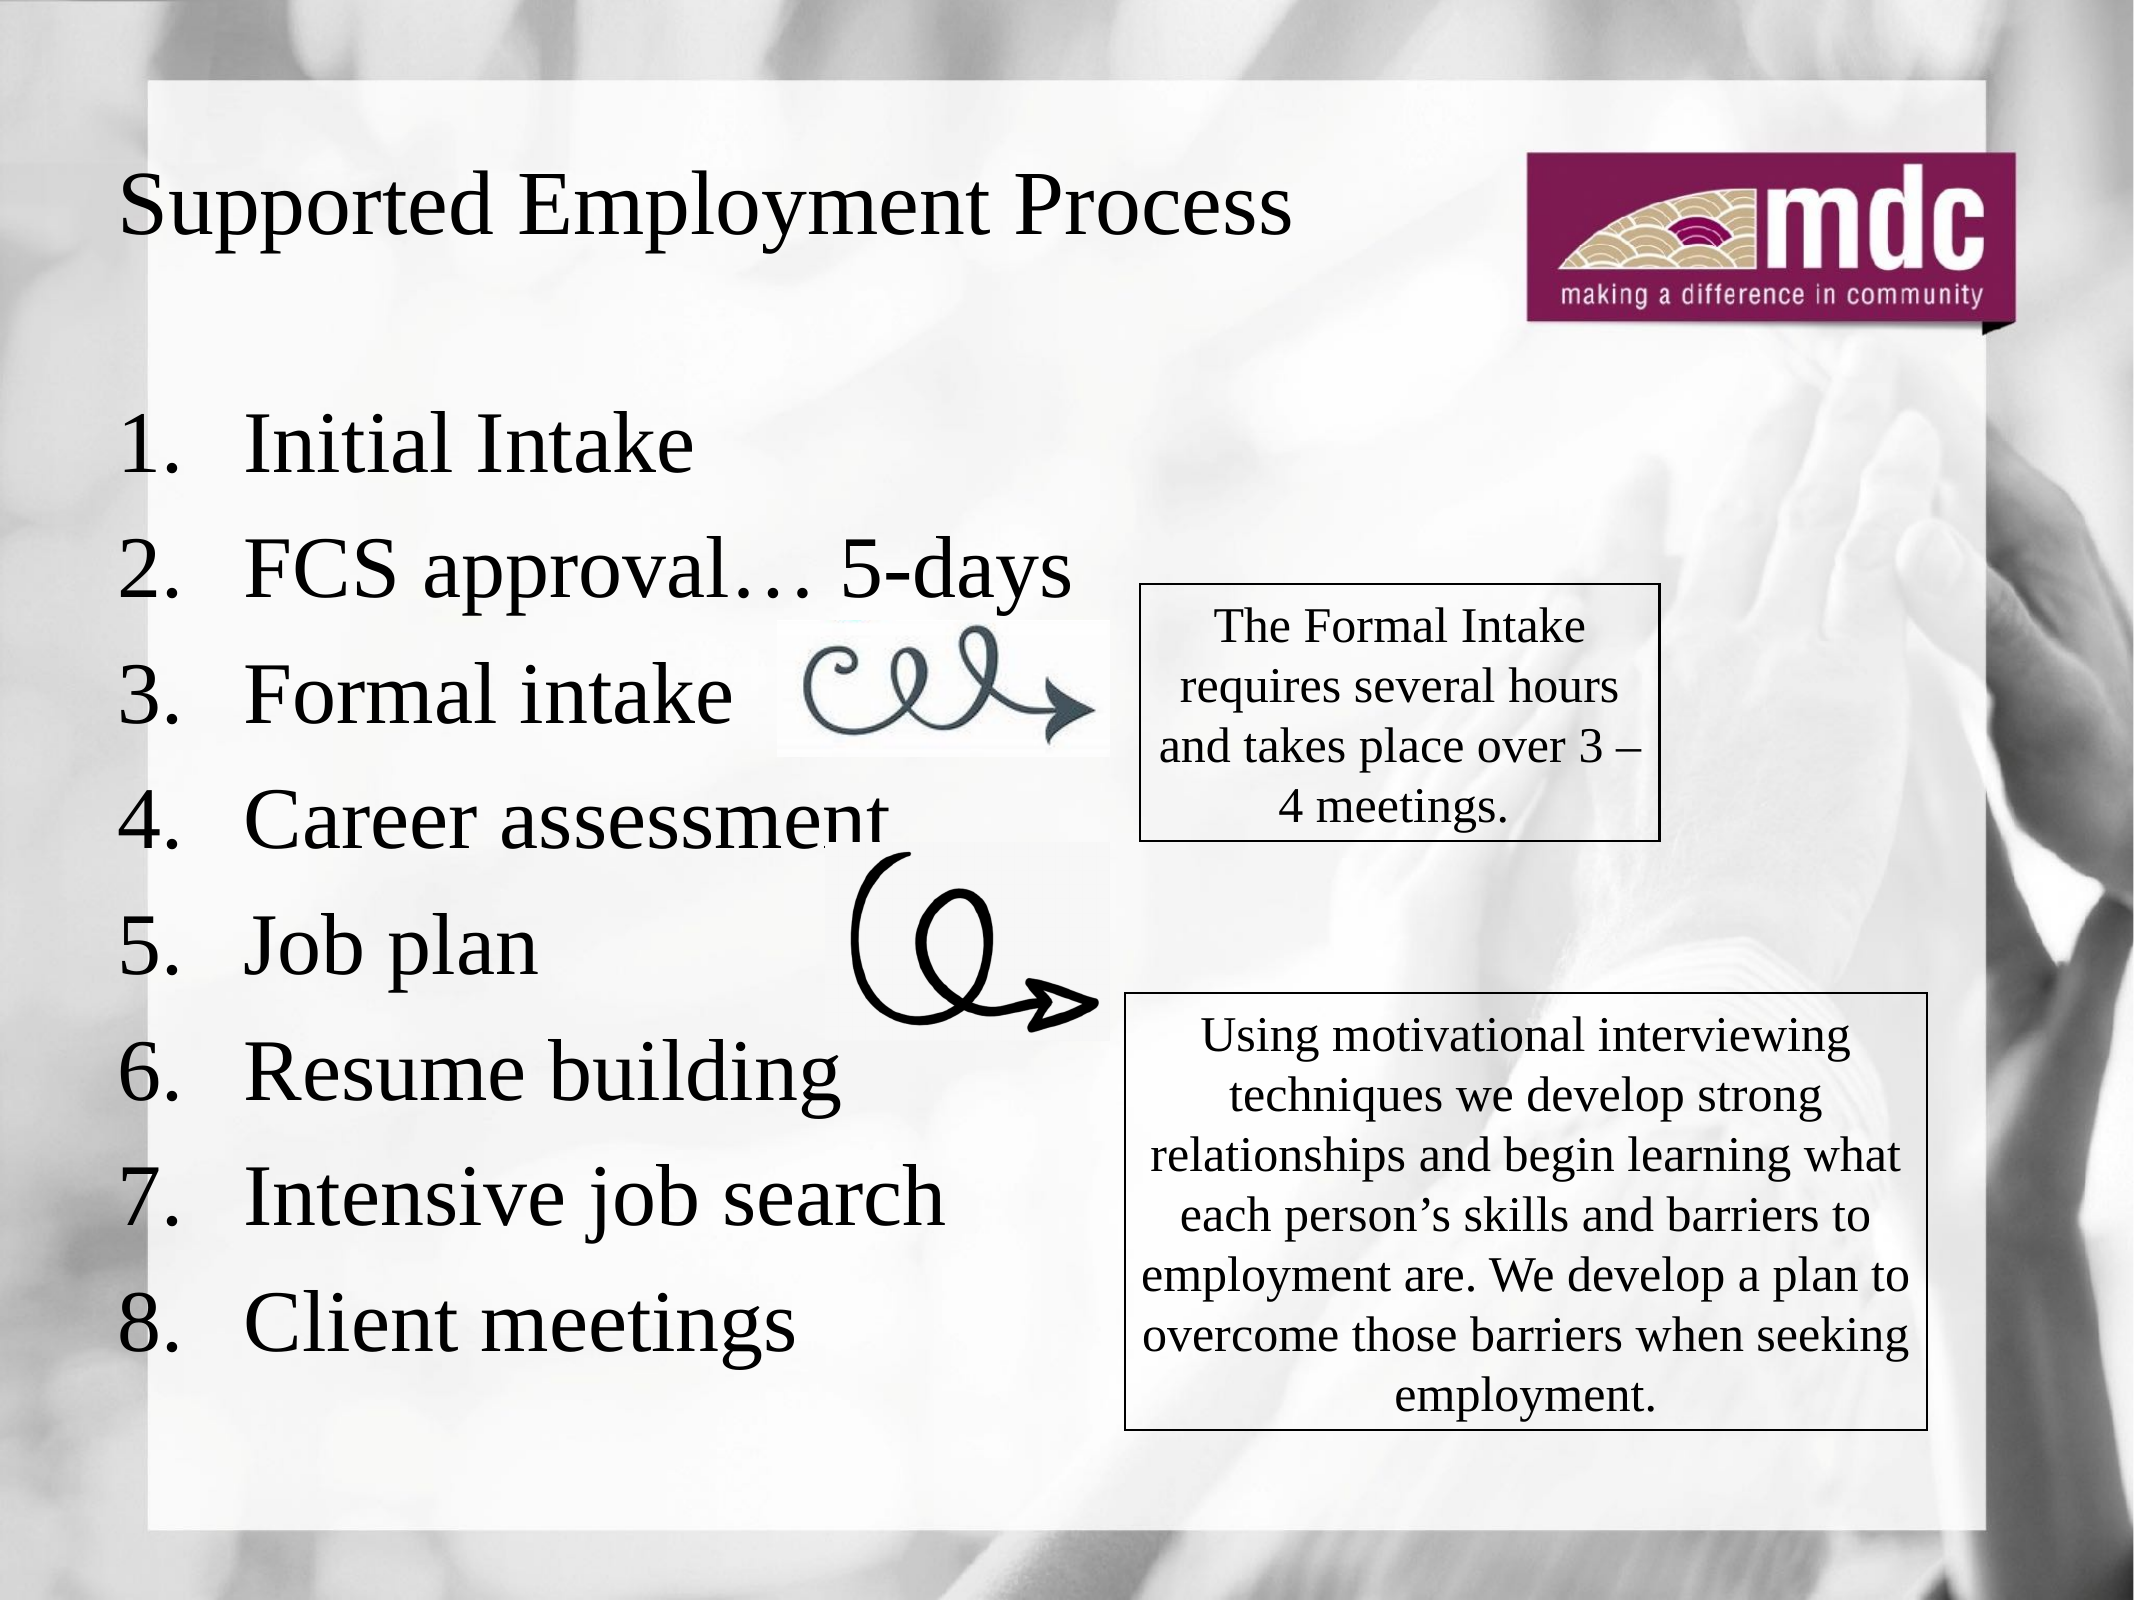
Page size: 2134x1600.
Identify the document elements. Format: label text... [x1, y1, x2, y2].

title Supported Employment Process [106, 63, 2028, 332]
picture [0, 0, 2134, 1600]
text_box Using motivational interviewing techniques we develop strong relationships and begin learning what each person’s skills and barriers to employment are. We develop a plan to overcome those barriers when seeking employment. [1125, 993, 1927, 1430]
list Initial Intake FCS approval… 5-days Formal intake Career assessment Job plan Resume building Intensive job search Client meetings [106, 372, 1091, 1430]
text_box The Formal Intake requires several hours and takes place over 3 – 4 meetings. [1140, 584, 1660, 841]
